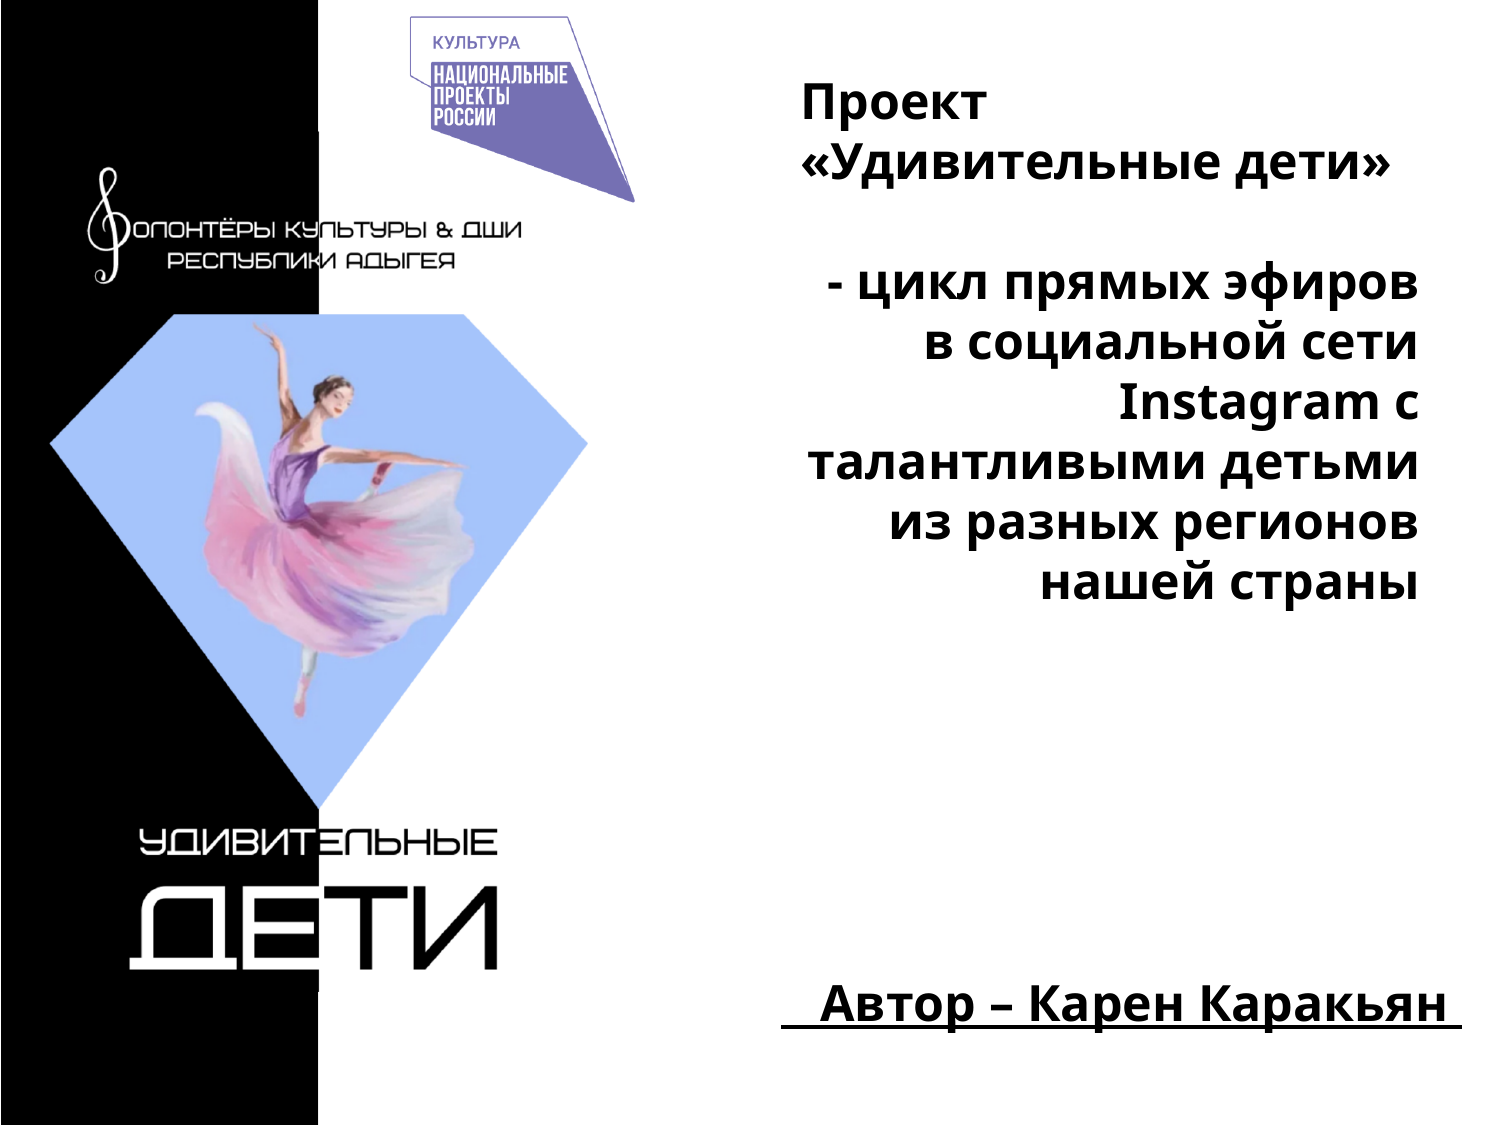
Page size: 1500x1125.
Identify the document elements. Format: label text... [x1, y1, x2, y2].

text_box Автор – Карен Каракьян [702, 964, 1477, 1039]
picture [0, 0, 637, 1125]
text_box Проект «Удивительные дети» - цикл прямых эфиров в социальной сети Instagram с талантливыми детьми из разных регионов нашей страны [785, 62, 1436, 617]
